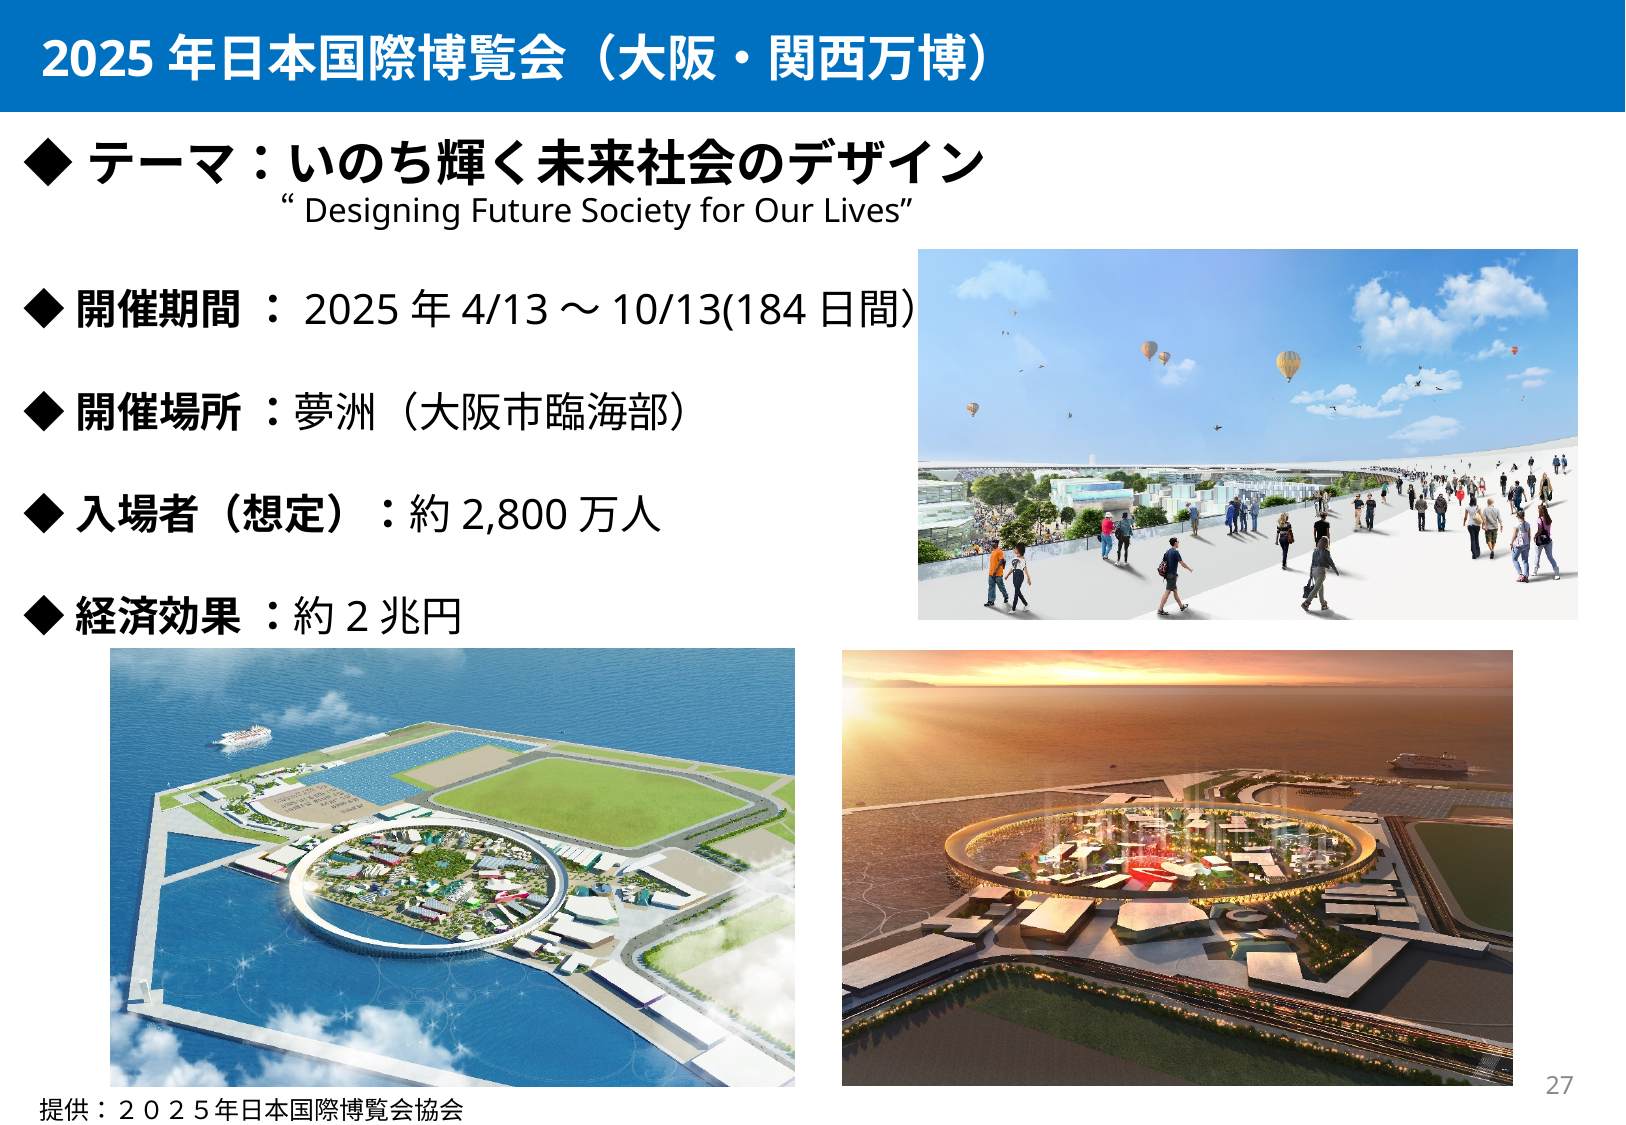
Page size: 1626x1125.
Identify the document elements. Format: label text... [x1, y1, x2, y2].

slide_number 27 [1494, 1053, 1625, 1121]
text_box ◆テーマ：いのち輝く未来社会のデザイン “Designing Future Society for Our Lives” ◆開催期間 ：2025年4/13～10/13(184日間） ◆開催場所 ：夢洲（大阪市臨海部） ◆入場者（想定）：約2,800万人 ◆経済効果 ：約2兆円 [0, 128, 1602, 647]
picture [842, 650, 1513, 1086]
picture [918, 249, 1578, 620]
text_box 提供：２０２５年日本国際博覧会協会 [25, 1086, 563, 1125]
picture [109, 648, 795, 1087]
text_box 2025年日本国際博覧会（大阪・関西万博） [0, 0, 1625, 113]
